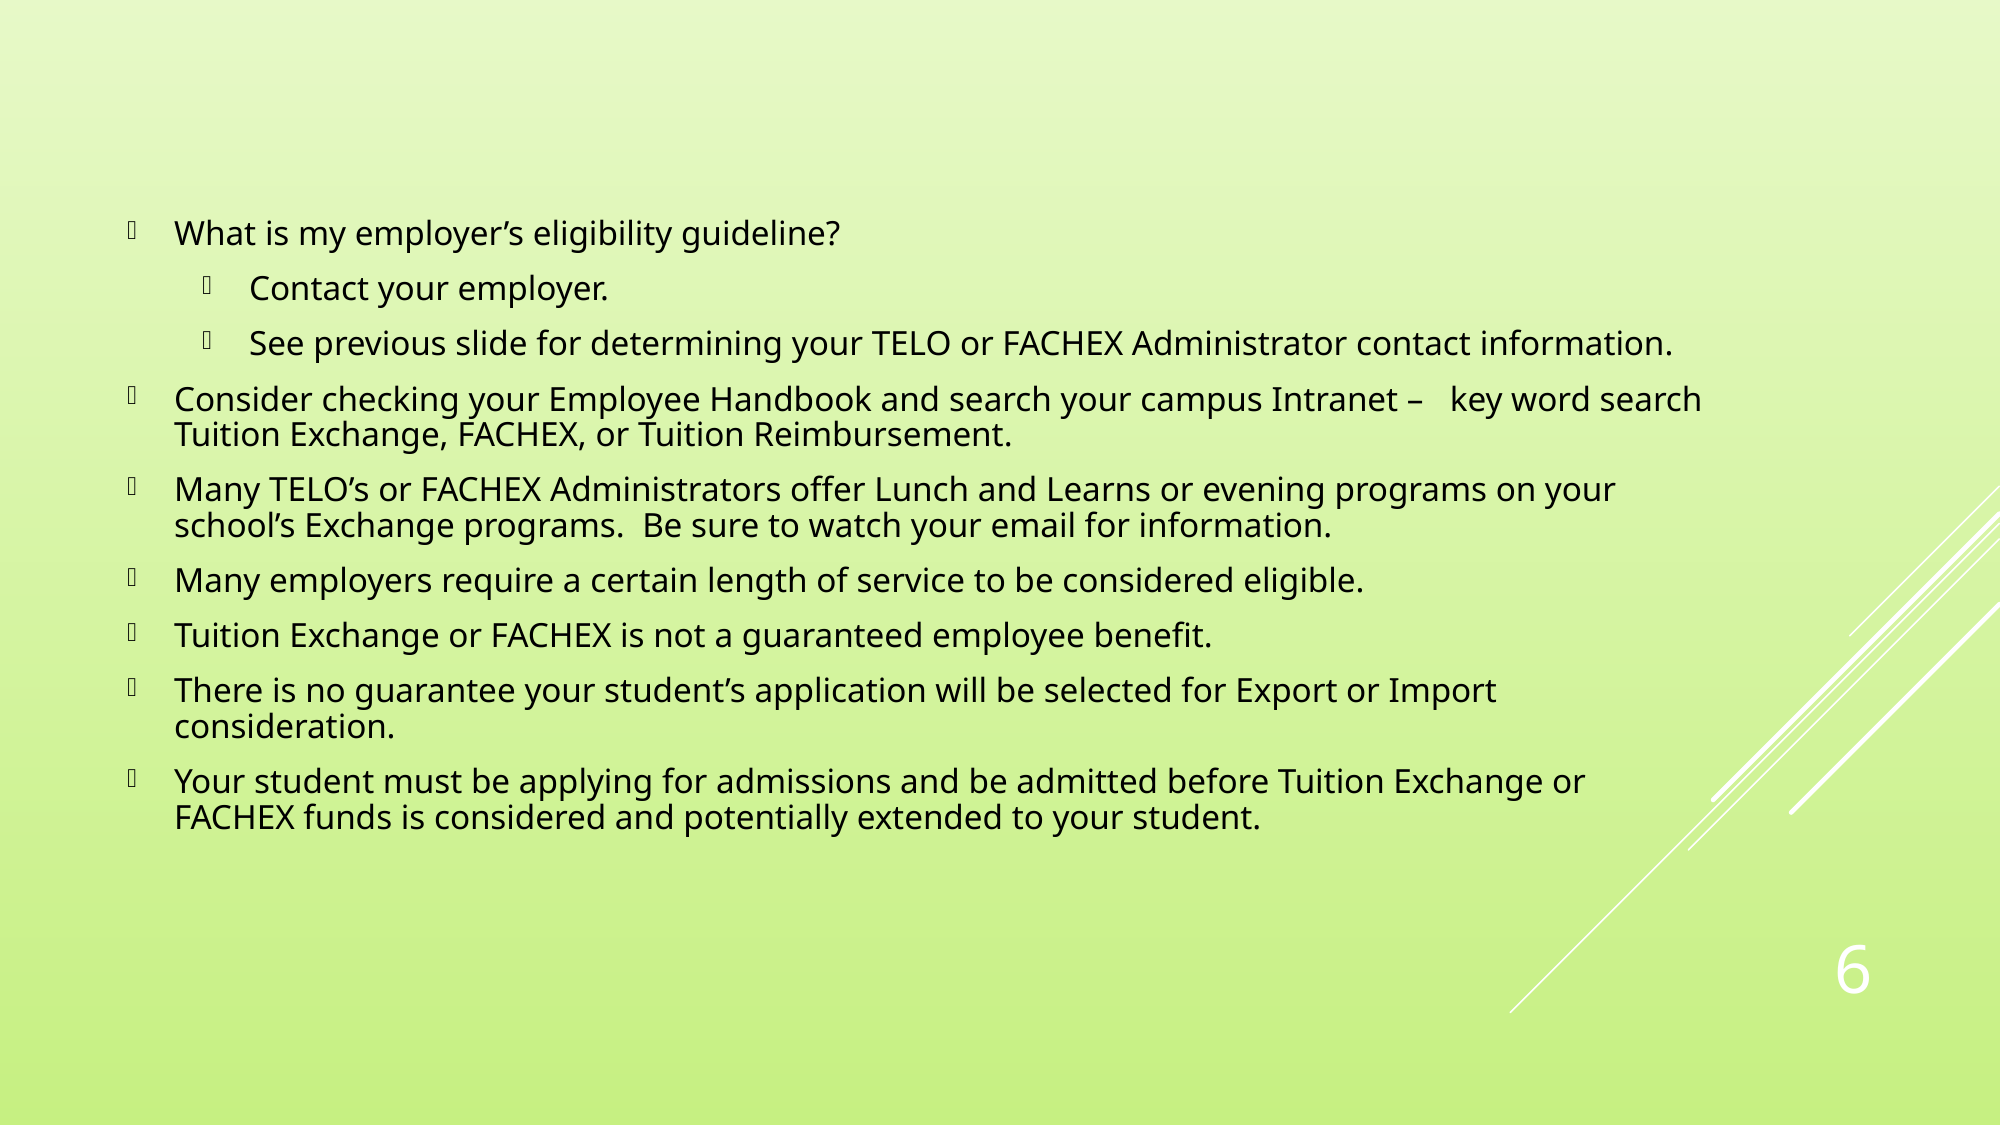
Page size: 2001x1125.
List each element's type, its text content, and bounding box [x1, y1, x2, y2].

list What is my employer’s eligibility guideline? Contact your employer. See previous slide for determining your TELO or FACHEX Administrator contact information. Consider checking your Employee Handbook and search your campus Intranet – key word search Tuition Exchange, FACHEX, or Tuition Reimbursement. Many TELO’s or FACHEX Administrators offer Lunch and Learns or evening programs on your school’s Exchange programs. Be sure to watch your email for information. Many employers require a certain length of service to be considered eligible. Tuition Exchange or FACHEX is not a guaranteed employee benefit. There is no guarantee your student’s application will be selected for Export or Import consideration. Your student must be applying for admissions and be admitted before Tuition Exchange or FACHEX funds is considered and potentially extended to your student. [112, 112, 1727, 1015]
slide_number 6 [1700, 915, 1888, 1025]
